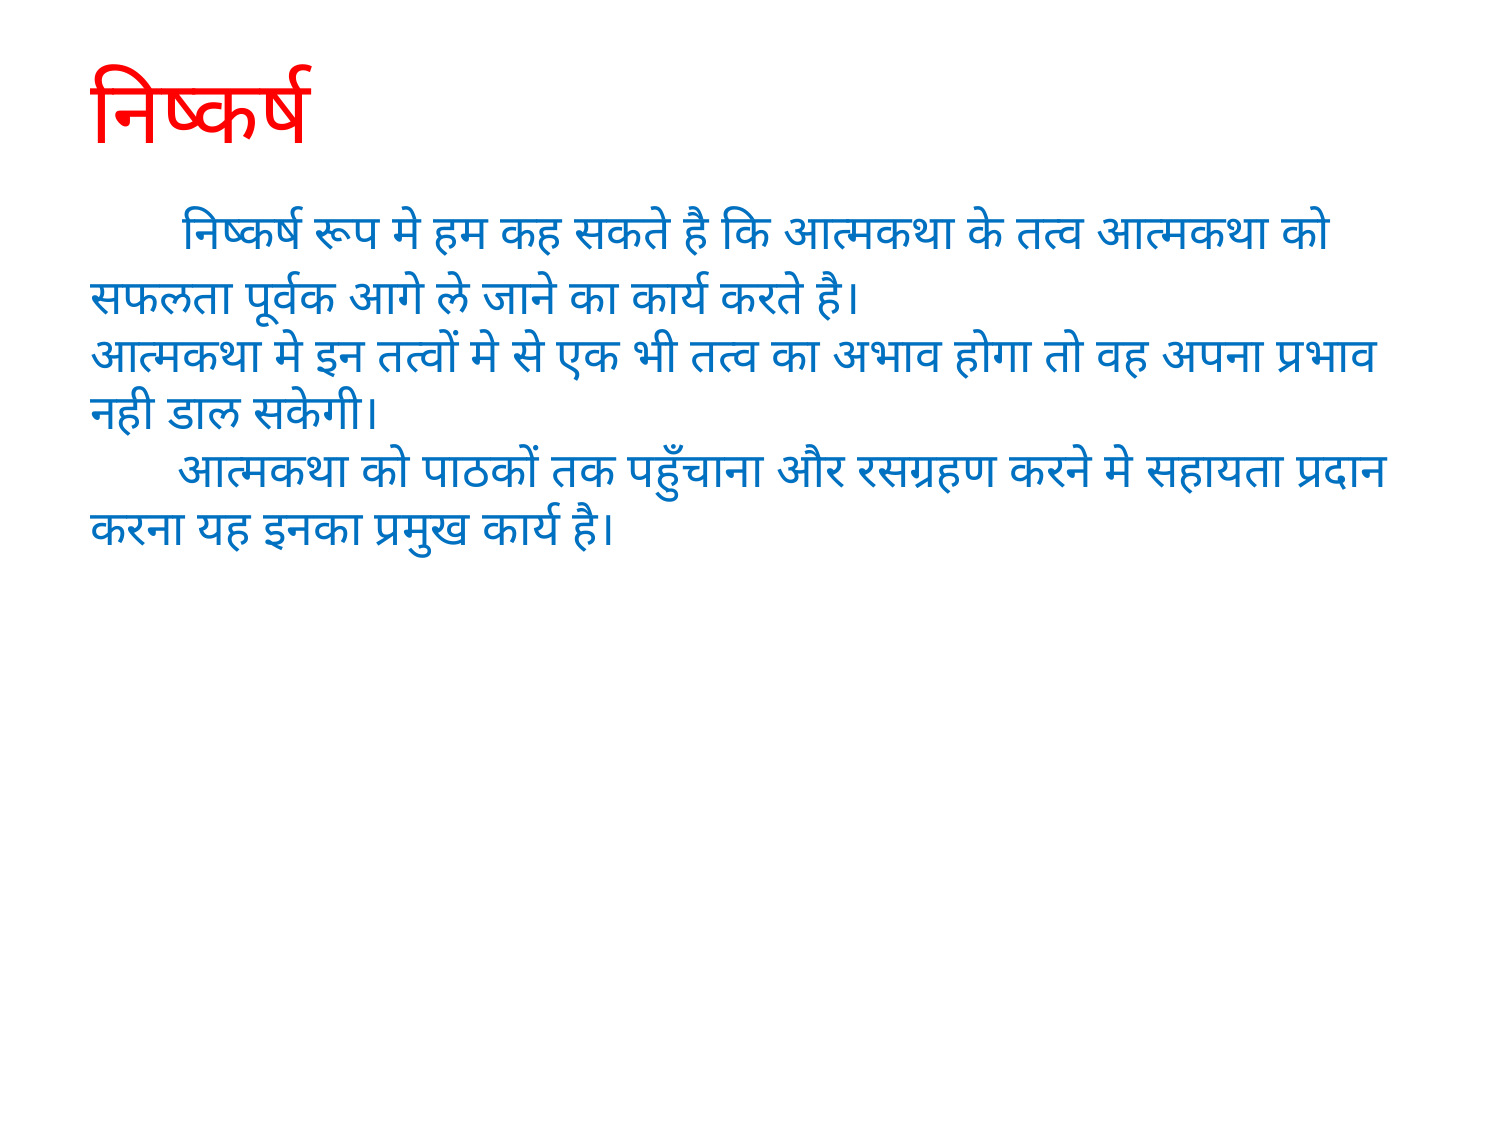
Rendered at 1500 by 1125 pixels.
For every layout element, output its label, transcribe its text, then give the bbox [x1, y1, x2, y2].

title निष्कर्ष निष्कर्ष रूप मे हम कह सकते है कि आत्मकथा के तत्व आत्मकथा को सफलता पूर्वक आगे ले जाने का कार्य करते है। आत्मकथा मे इन तत्वों मे से एक भी तत्व का अभाव होगा तो वह अपना प्रभाव नही डाल सकेगी। आत्मकथा को पाठकों तक पहुँचाना और रसग्रहण करने मे सहायता प्रदान करना यह इनका प्रमुख कार्य है। [75, 45, 1425, 988]
